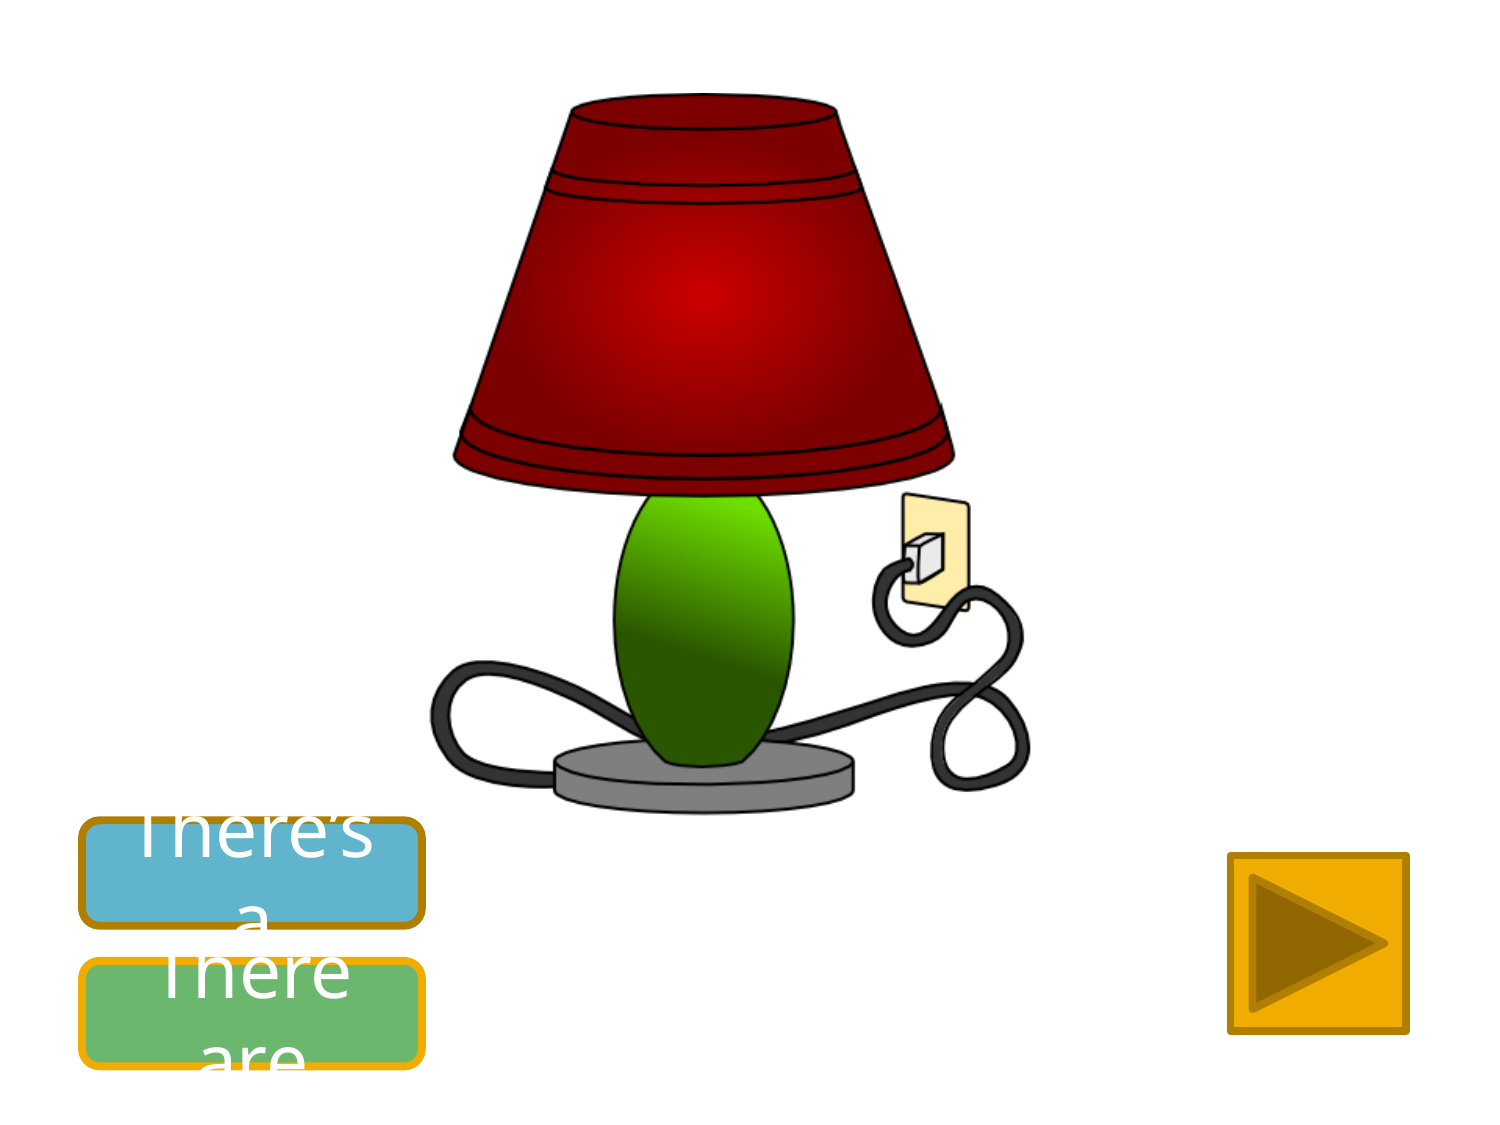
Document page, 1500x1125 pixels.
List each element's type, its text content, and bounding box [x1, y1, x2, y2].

text_box [1227, 852, 1410, 1035]
text_box There are [78, 956, 426, 1071]
picture [386, 93, 1093, 864]
text_box There’s a [78, 816, 426, 930]
